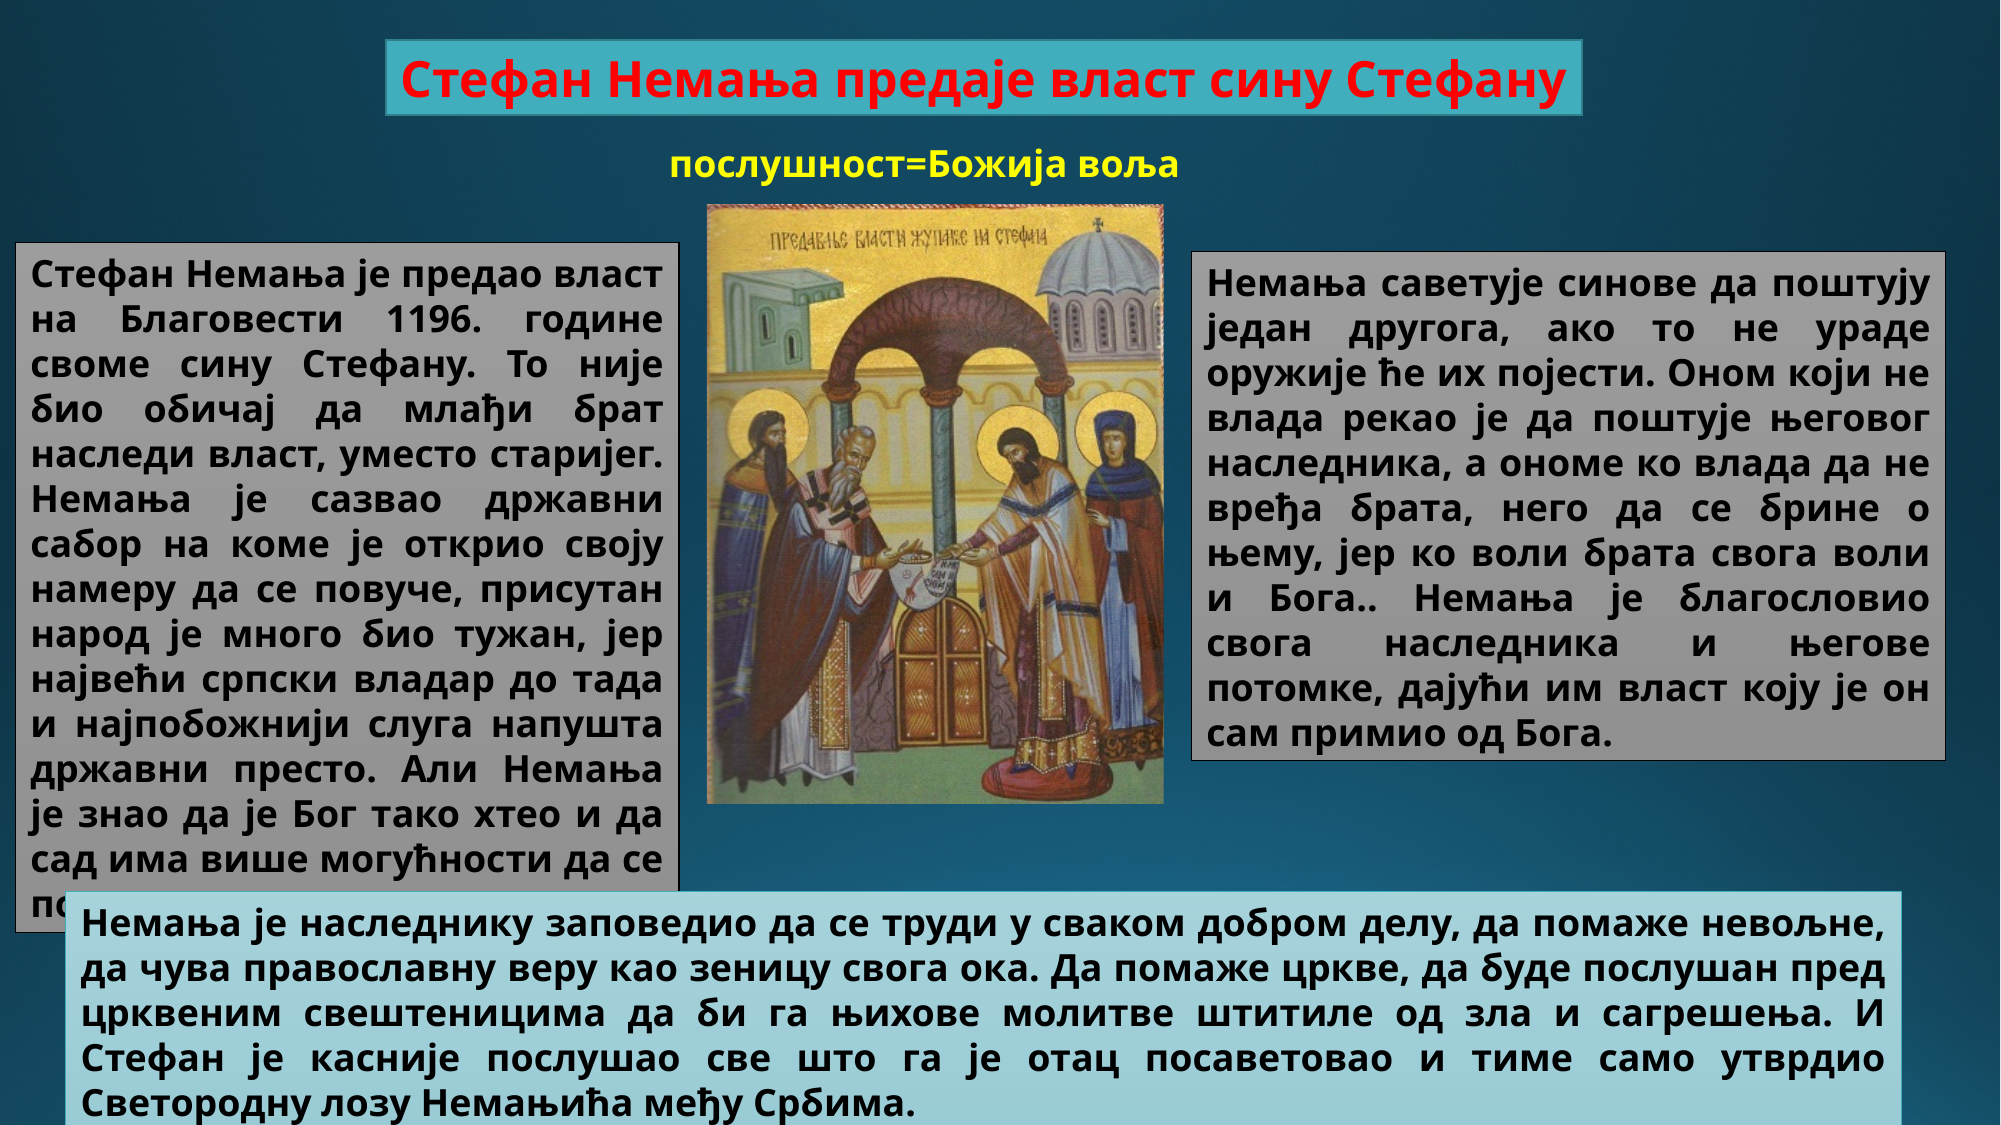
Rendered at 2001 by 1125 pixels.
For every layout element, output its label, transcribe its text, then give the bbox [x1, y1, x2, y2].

text_box Стефан Немања је предао власт на Благовести 1196. године своме сину Стефану. То није био обичај да млађи брат наследи власт, уместо старијег. Немања је сазвао државни сабор на коме је открио своју намеру да се повуче, присутан народ је много био тужан, јер највећи српски владар до тада и најпобожнији слуга напушта државни престо. Али Немања је знао да је Бог тако хтео и да сад има више могућности да се посвети вери.. [15, 242, 680, 933]
picture [0, 0, 2001, 1125]
text_box Немања саветује синове да поштују један другога, ако то не ураде оружије ће их појести. Оном који не влада рекао је да поштује његовог наследника, а ономе ко влада да не вређа брата, него да се брине о њему, јер ко воли брата свога воли и Бога.. Немања је благословио свога наследника и његове потомке, дајући им власт коју је он сам примио од Бога. [1191, 251, 1946, 761]
text_box послушност=Божија воља [654, 132, 1195, 193]
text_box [706, 204, 1164, 804]
text_box Немања је наследнику заповедио да се труди у сваком добром делу, да помаже невољне, да чува православну веру као зеницу свога ока. Да помаже цркве, да буде послушан пред црквеним свештеницима да би га њихове молитве штитиле од зла и сагрешења. И Стефан је касније послушао све што га је отац посаветовао и тиме само утврдио Светородну лозу Немањића међу Србима. [65, 891, 1902, 1125]
text_box Стефан Немања предаје власт сину Стефану [385, 39, 1583, 116]
